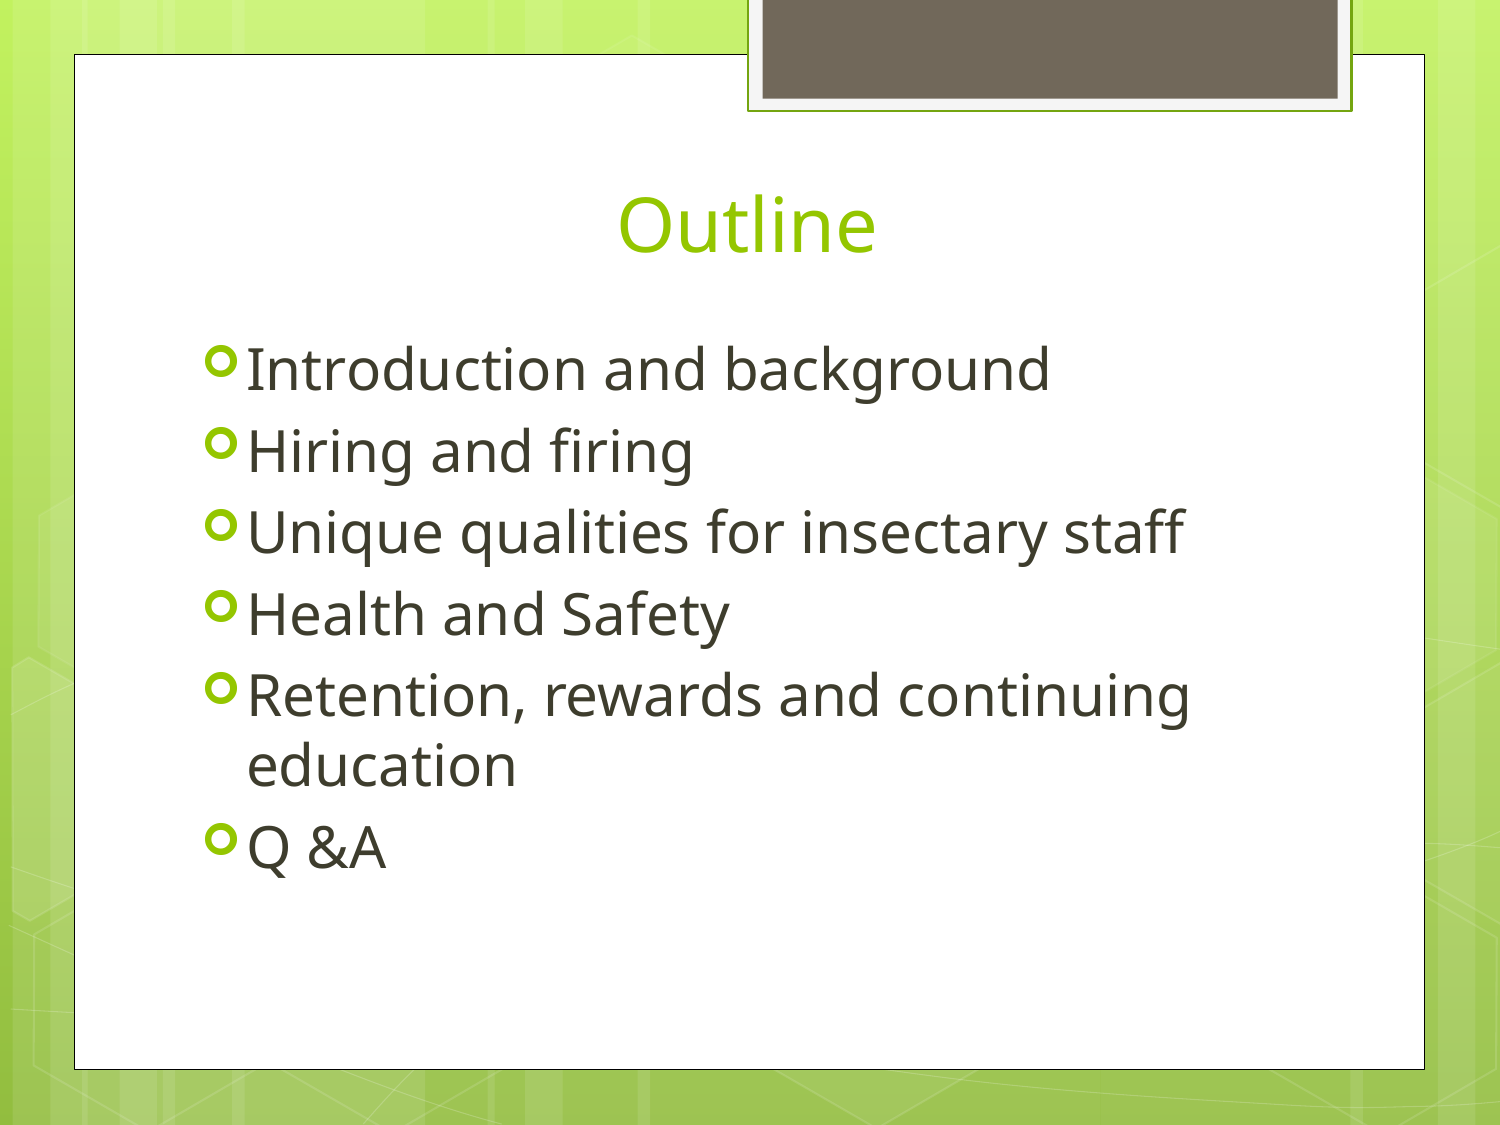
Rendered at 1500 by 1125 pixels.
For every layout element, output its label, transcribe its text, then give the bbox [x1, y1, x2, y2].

title Outline [171, 168, 1324, 275]
list Introduction and background Hiring and firing Unique qualities for insectary staff Health and Safety Retention, rewards and continuing education Q &A [174, 324, 1287, 988]
